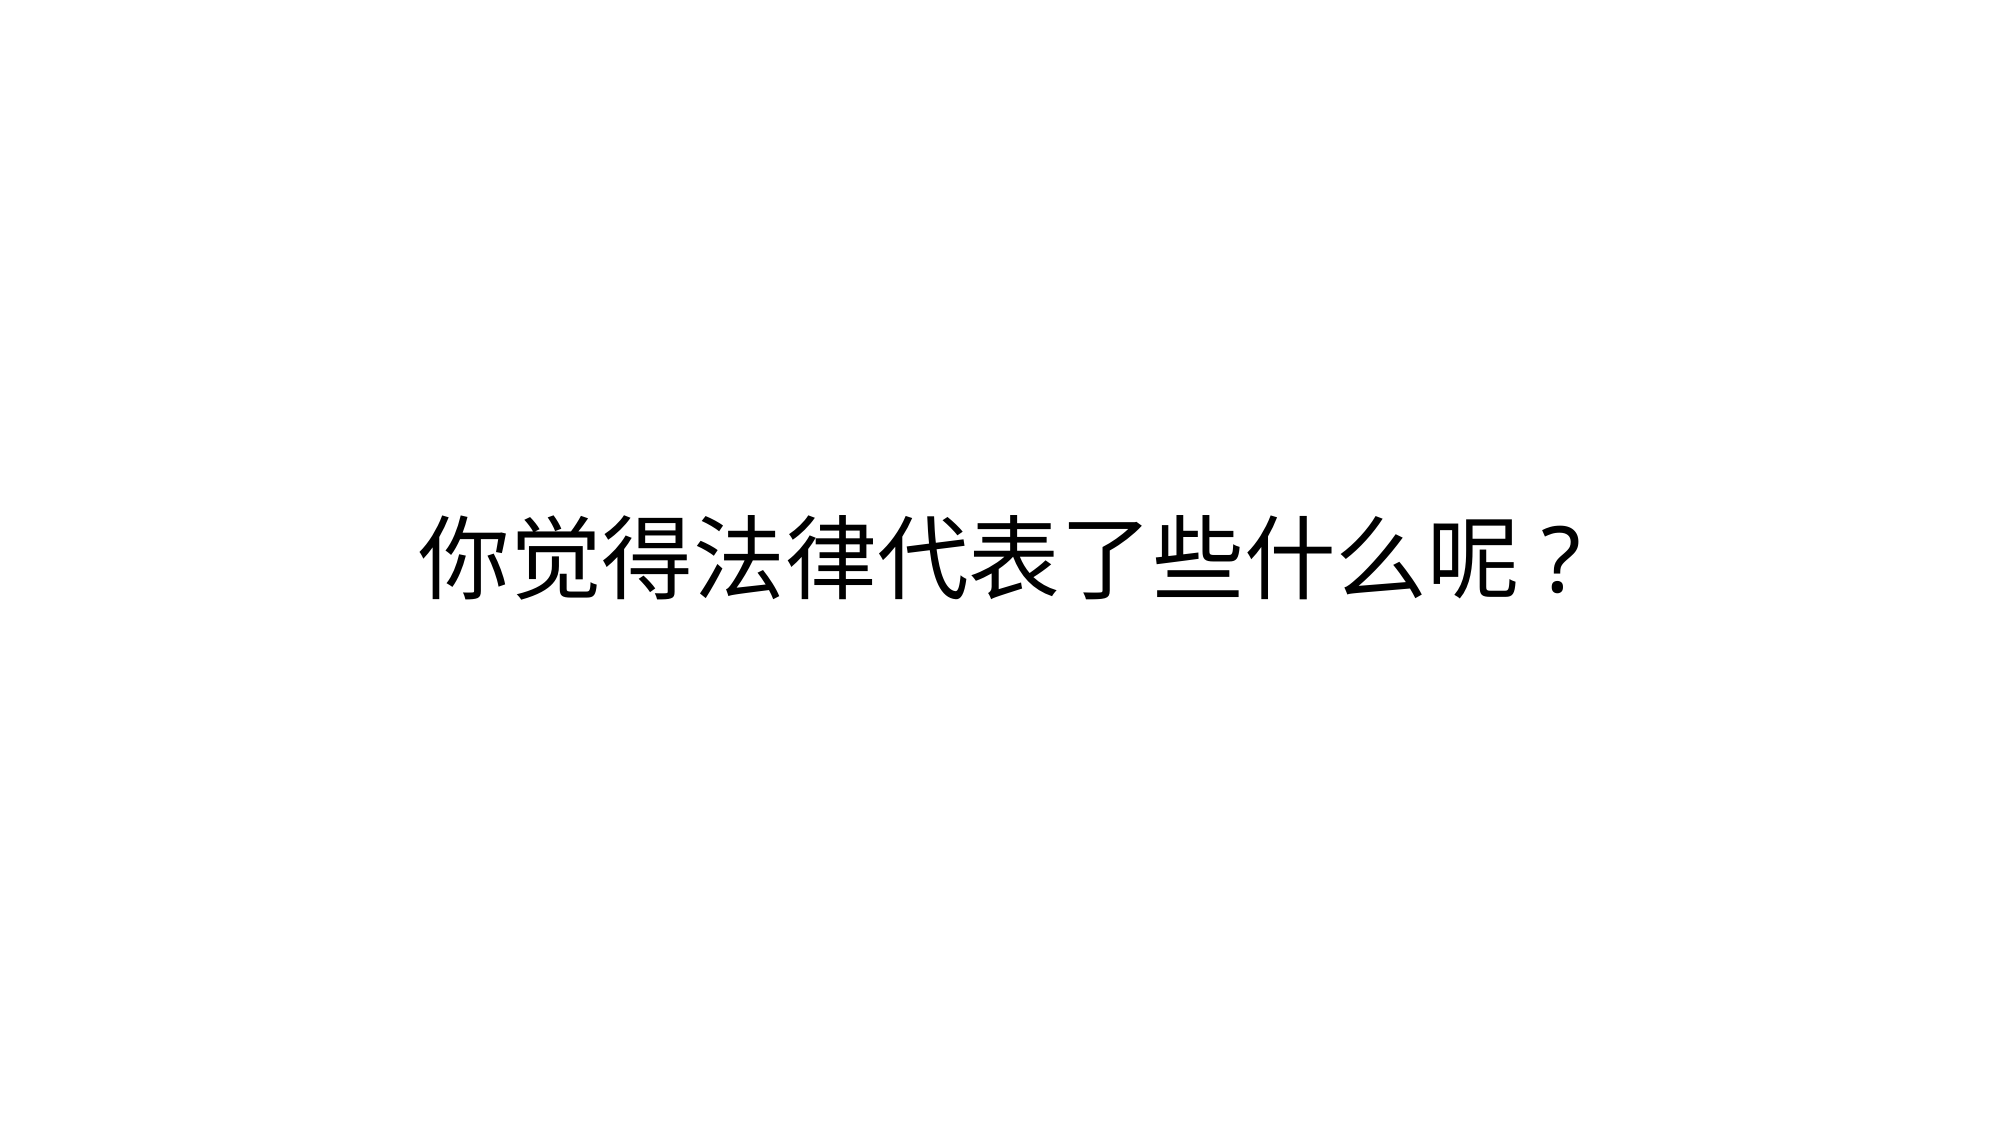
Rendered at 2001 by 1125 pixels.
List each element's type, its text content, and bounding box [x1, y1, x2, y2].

title 你觉得法律代表了些什么呢? [49, 453, 1951, 672]
